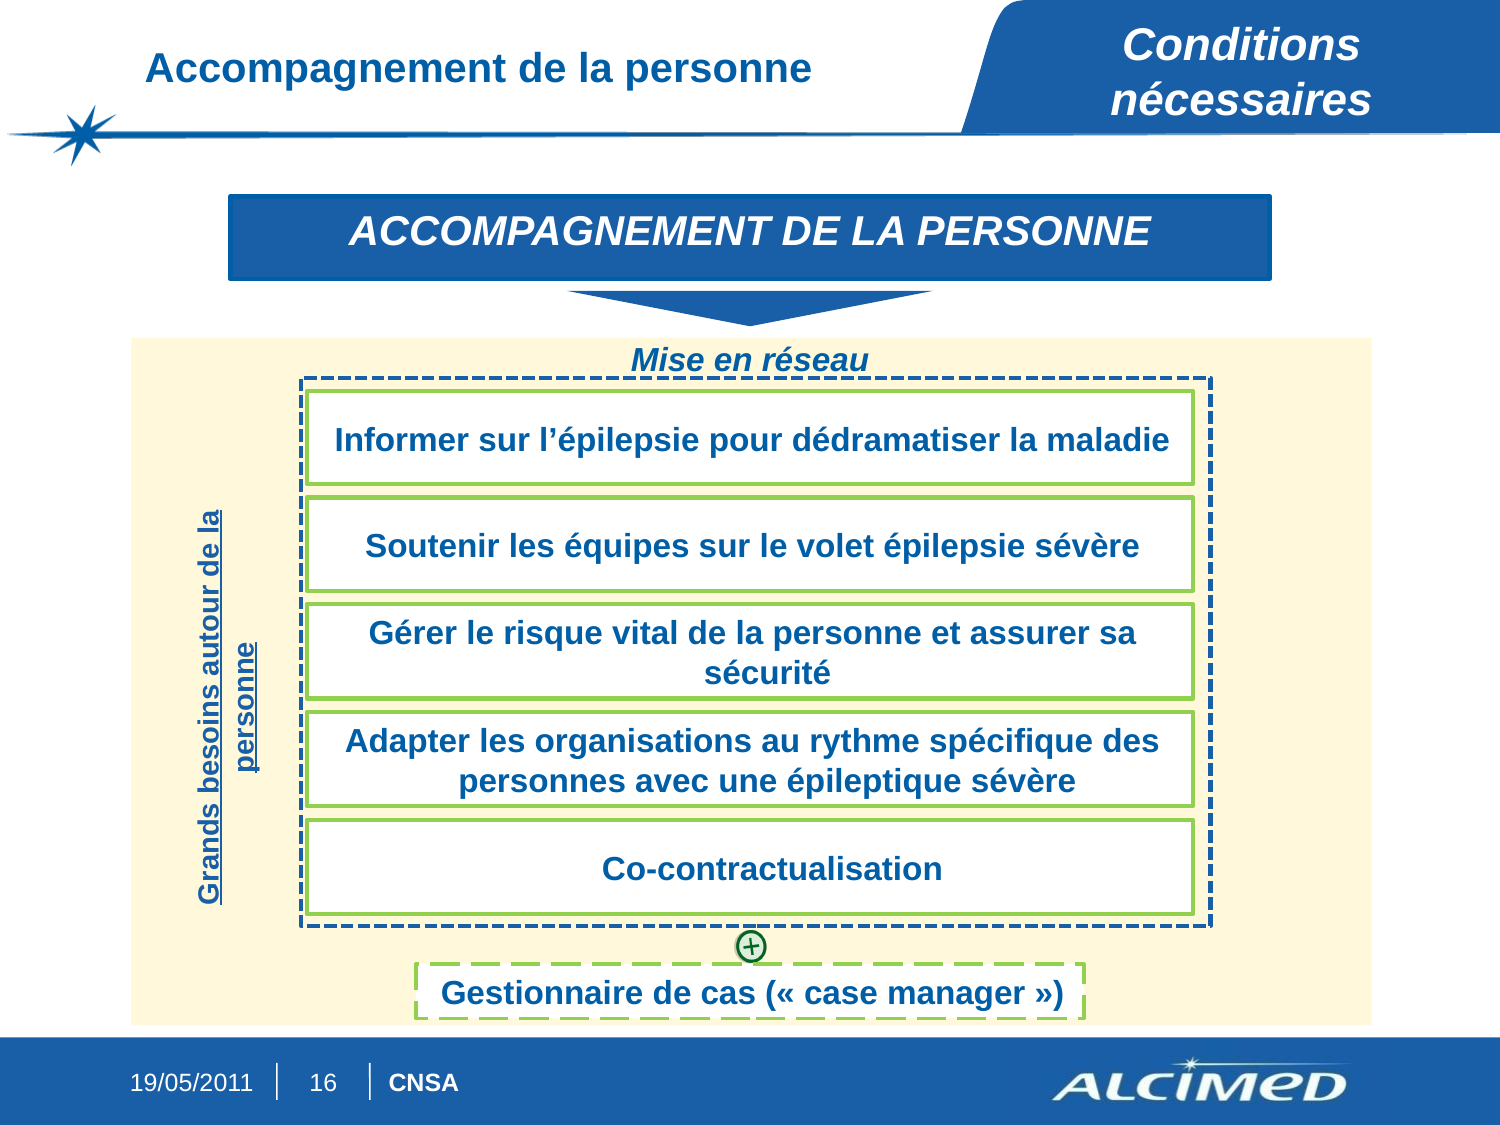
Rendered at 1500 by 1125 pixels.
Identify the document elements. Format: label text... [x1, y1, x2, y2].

text_box Grands besoins autour de la personne [171, 429, 278, 986]
text_box Accompagnement de la personne [129, 36, 945, 97]
picture [731, 928, 768, 965]
text_box ACCOMPAGNEMENT DE LA PERSONNE [230, 196, 1270, 279]
picture [1010, 1040, 1395, 1117]
picture [7, 105, 1467, 166]
text_box [131, 338, 1372, 1026]
text_box Gestionnaire de cas (« case manager ») [415, 964, 1084, 1019]
text_box Mise en réseau [584, 342, 916, 374]
text_box [301, 377, 1211, 926]
text_box Conditions nécessaires [1023, 7, 1461, 67]
text_box [566, 290, 934, 327]
